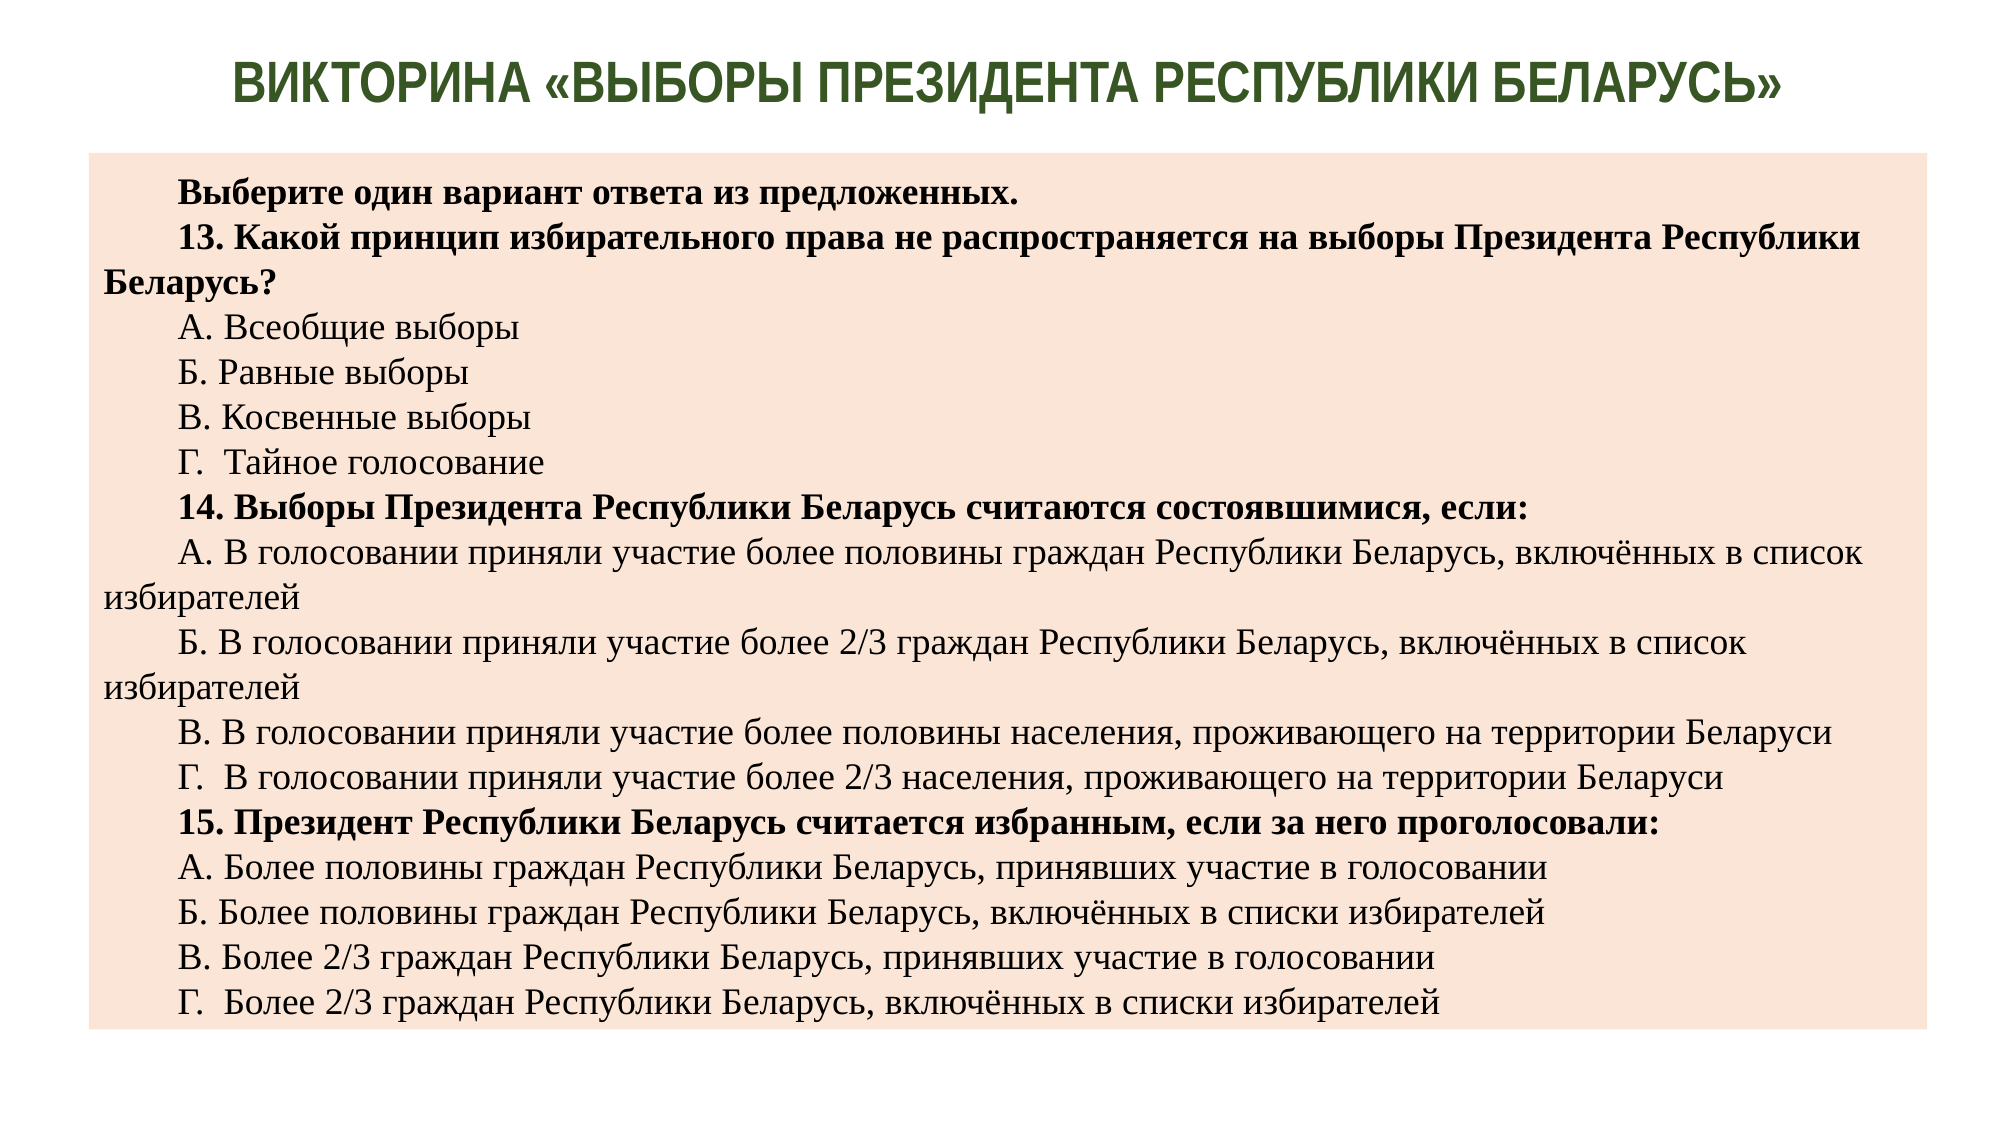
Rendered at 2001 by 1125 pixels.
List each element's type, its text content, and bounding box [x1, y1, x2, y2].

text_box Выберите один вариант ответа из предложенных. 13. Какой принцип избирательного права не распространяется на выборы Президента Республики Беларусь? А. Всеобщие выборы Б. Равные выборы В. Косвенные выборы Г. Тайное голосование 14. Выборы Президента Республики Беларусь считаются состоявшимися, если: А. В голосовании приняли участие более половины граждан Республики Беларусь, включённых в список избирателей Б. В голосовании приняли участие более 2/3 граждан Республики Беларусь, включённых в список избирателей В. В голосовании приняли участие более половины населения, проживающего на территории Беларуси Г. В голосовании приняли участие более 2/3 населения, проживающего на территории Беларуси 15. Президент Республики Беларусь считается избранным, если за него проголосовали: А. Более половины граждан Республики Беларусь, принявших участие в голосовании Б. Более половины граждан Республики Беларусь, включённых в списки избирателей В. Более 2/3 граждан Республики Беларусь, принявших участие в голосовании Г. Более 2/3 граждан Республики Беларусь, включённых в списки избирателей [88, 152, 1928, 1030]
text_box Викторина «ВЫБОРЫ ПРЕЗИДЕНТА Республики Беларусь» [88, 50, 1928, 122]
